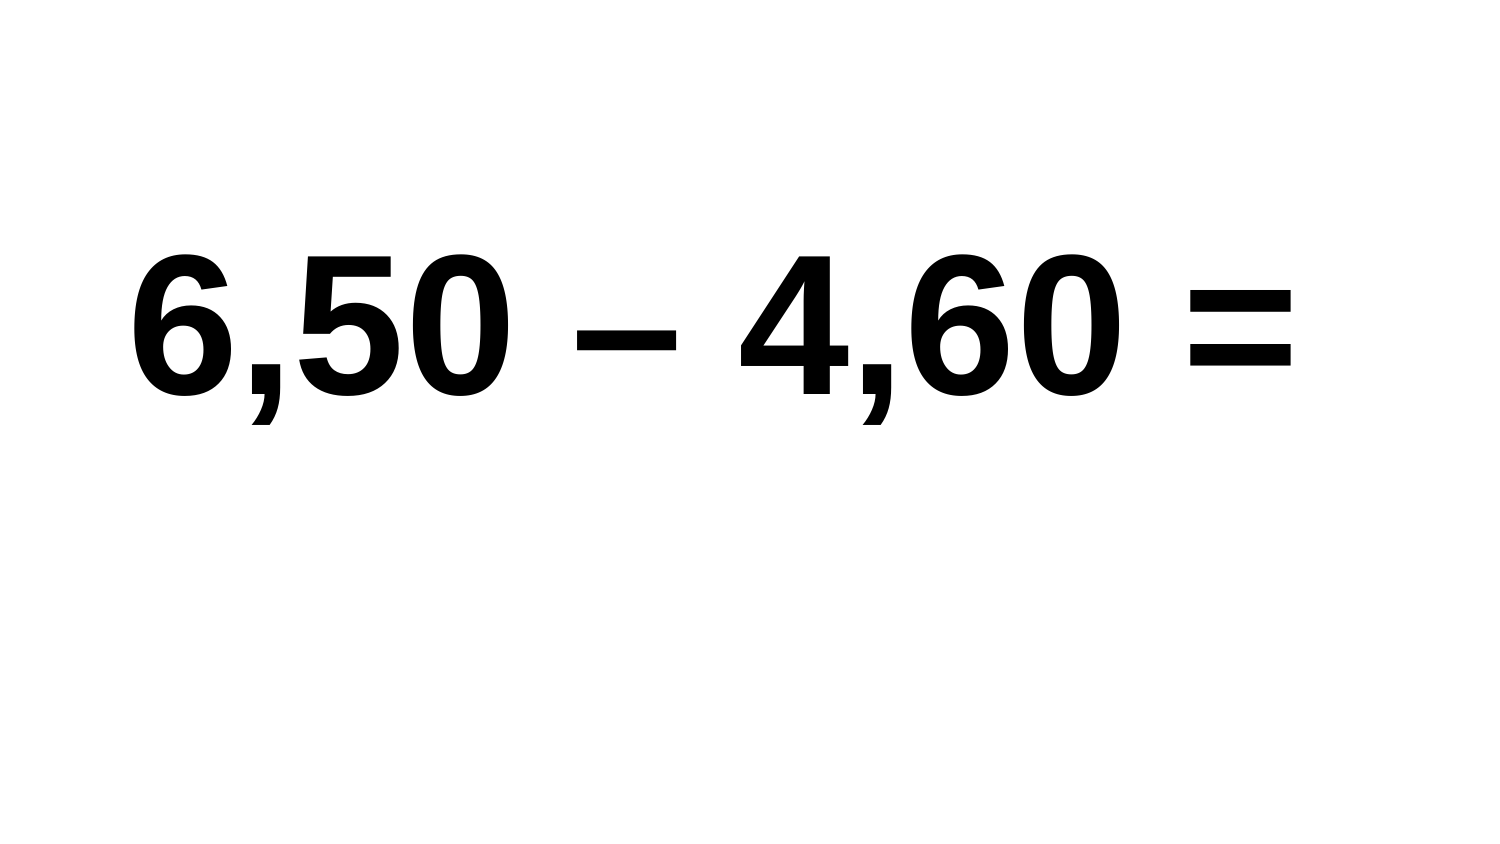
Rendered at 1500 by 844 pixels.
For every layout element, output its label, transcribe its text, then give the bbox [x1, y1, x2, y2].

text_box 6,50 – 4,60 = [112, 259, 1388, 450]
